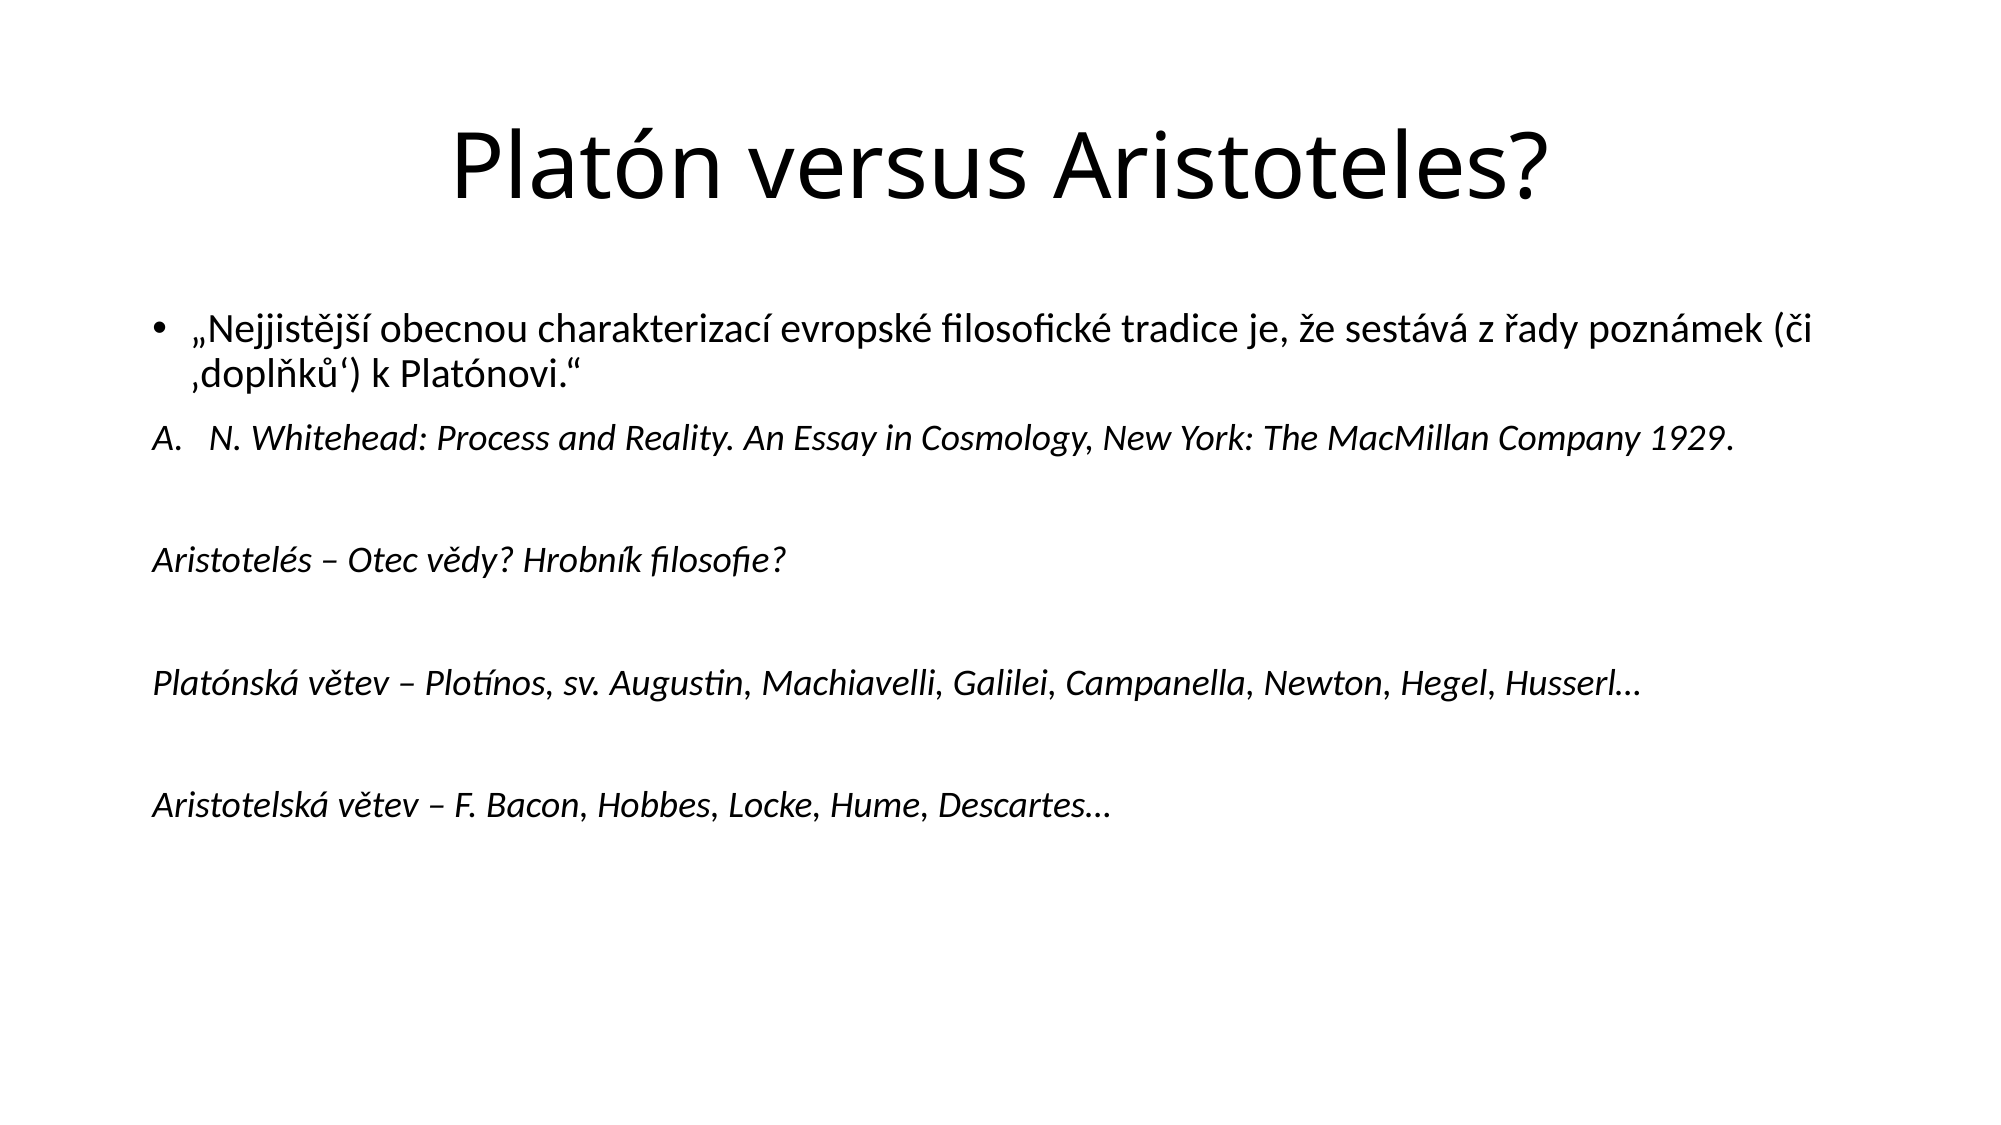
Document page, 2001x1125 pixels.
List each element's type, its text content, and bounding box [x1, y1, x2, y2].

list „Nejjistější obecnou charakterizací evropské filosofické tradice je, že sestává z řady poznámek (či ‚doplňků‘) k Platónovi.“ N. Whitehead: Process and Reality. An Essay in Cosmology, New York: The MacMillan Company 1929. Aristotelés – Otec vědy? Hrobník filosofie? Platónská větev – Plotínos, sv. Augustin, Machiavelli, Galilei, Campanella, Newton, Hegel, Husserl… Aristotelská větev – F. Bacon, Hobbes, Locke, Hume, Descartes… [137, 299, 1863, 1014]
title Platón versus Aristoteles? [137, 59, 1863, 278]
